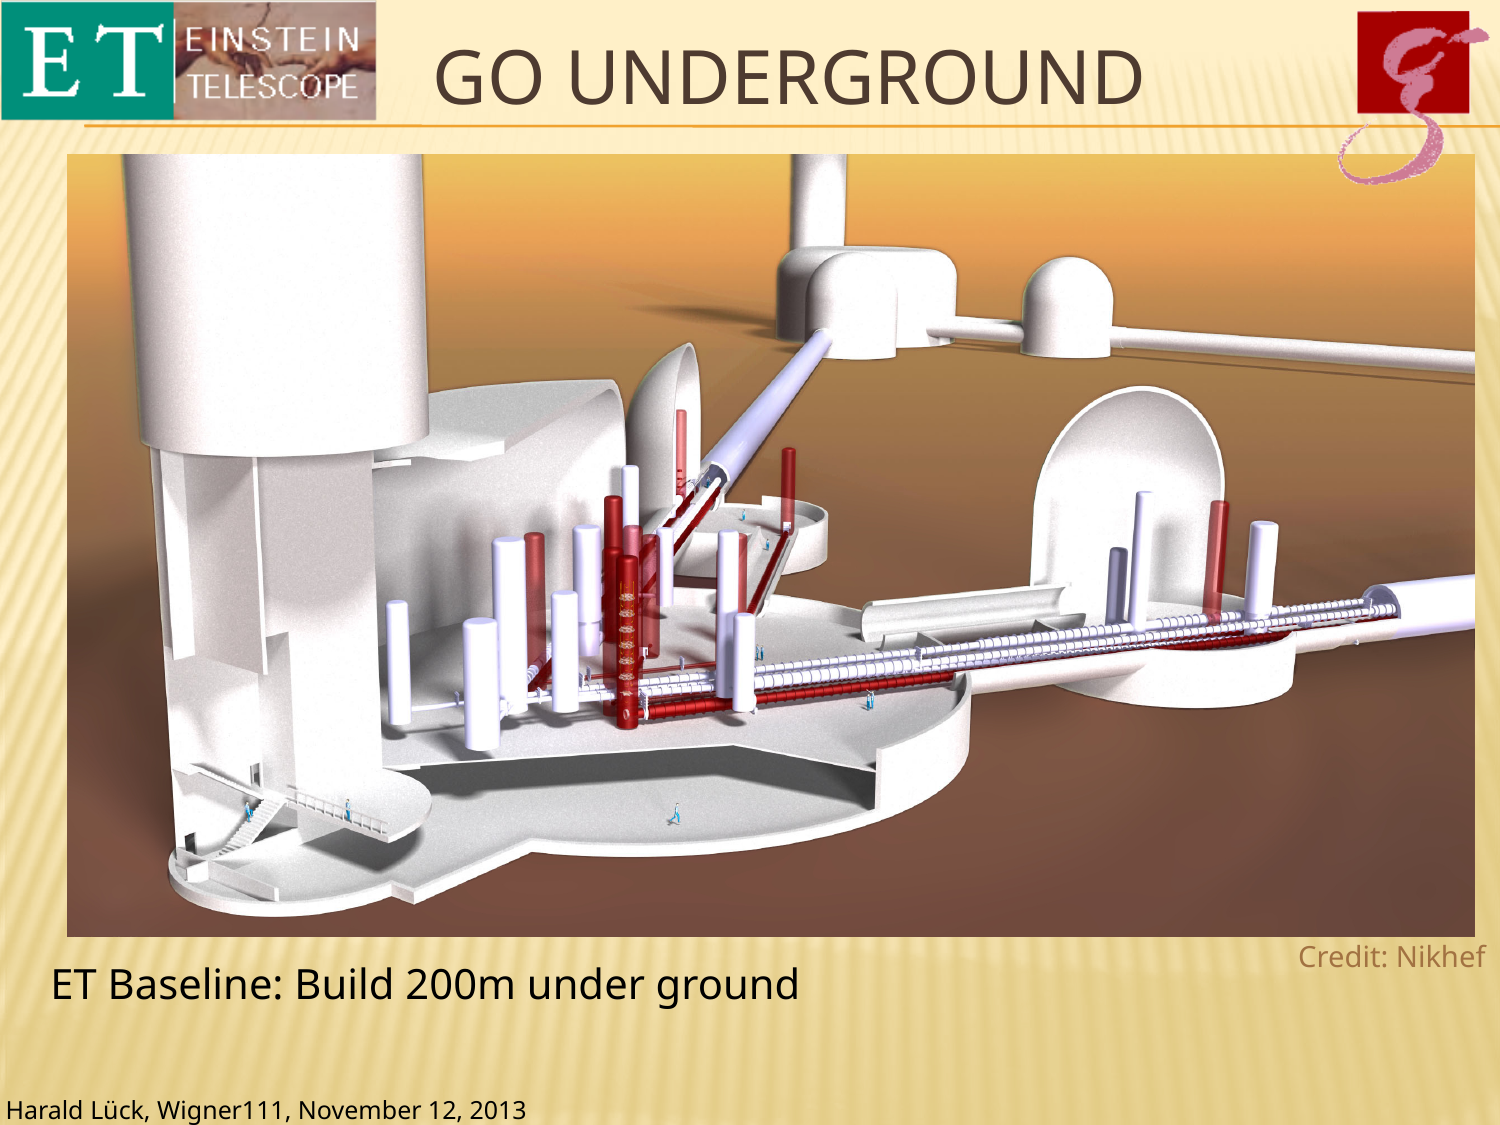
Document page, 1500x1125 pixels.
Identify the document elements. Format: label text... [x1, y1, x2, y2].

picture [1328, 6, 1496, 193]
text_box Credit: Nikhef [1281, 904, 1500, 981]
picture [66, 154, 1476, 937]
title Go Underground [418, 0, 1410, 150]
picture [0, 0, 379, 123]
text_box ET Baseline: Build 200m under ground [35, 950, 816, 1015]
